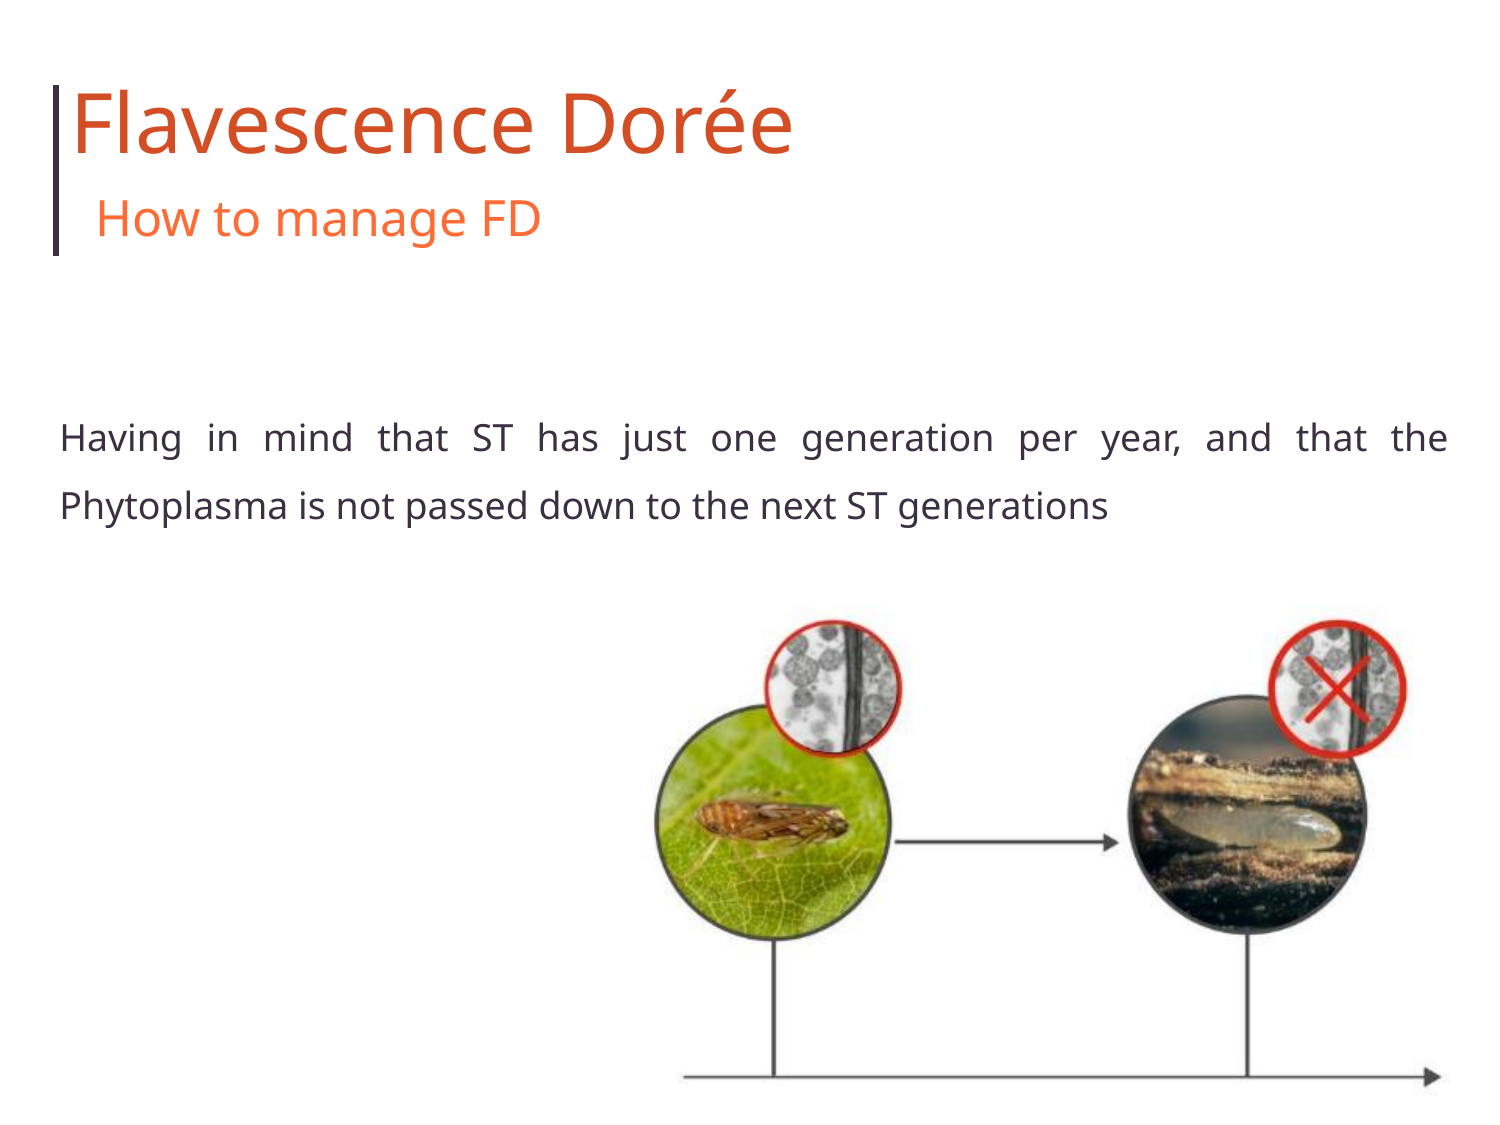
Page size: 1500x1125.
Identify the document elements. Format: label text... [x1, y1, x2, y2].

text_box Having in mind that ST has just one generation per year, and that the Phytoplasma is not passed down to the next ST generations [44, 384, 1465, 535]
picture [639, 531, 1461, 1114]
text_box How to manage FD [80, 178, 809, 254]
text_box Flavescence Dorée [55, 62, 1153, 178]
